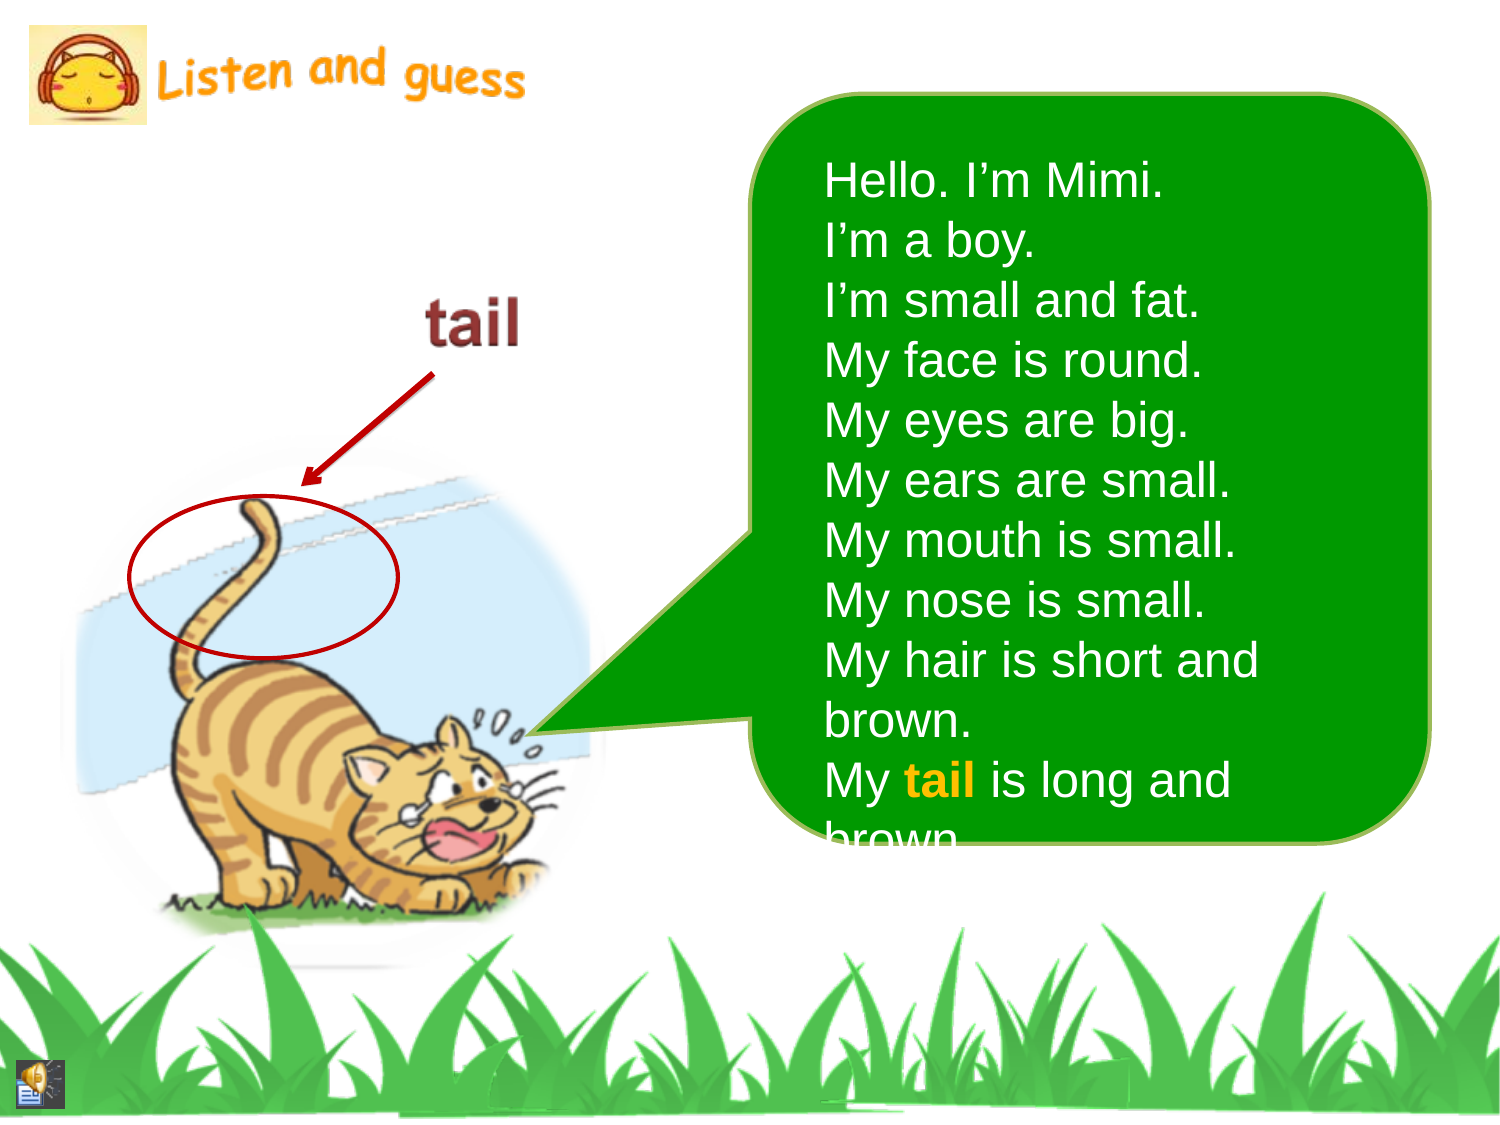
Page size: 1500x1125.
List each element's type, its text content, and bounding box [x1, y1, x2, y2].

text_box Hello. I’m Mimi. I’m a boy. I’m small and fat. My face is round. My eyes are big. My ears are small. My mouth is small. My nose is small. My hair is short and brown. My tail is long and brown. [808, 140, 1407, 876]
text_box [0, 892, 1500, 1118]
picture [49, 426, 619, 892]
picture [29, 25, 147, 125]
picture [15, 1059, 66, 1110]
picture [383, 259, 564, 371]
text_box [623, 93, 1430, 830]
picture [156, 17, 526, 137]
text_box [300, 373, 434, 487]
